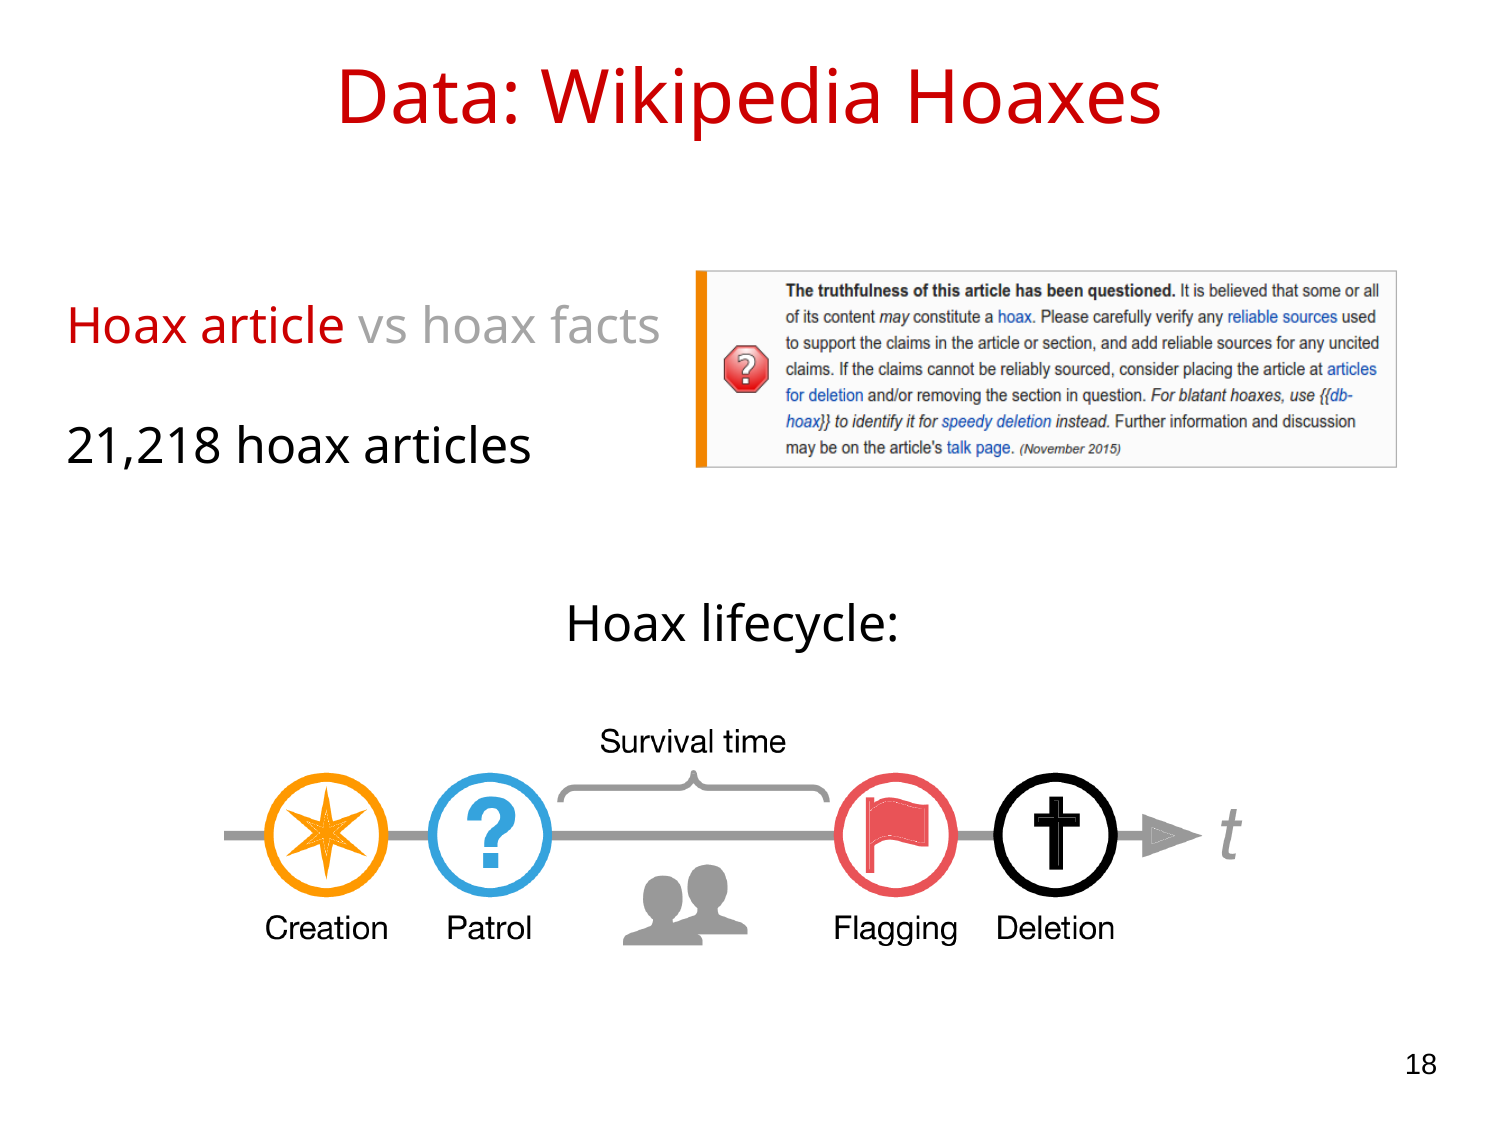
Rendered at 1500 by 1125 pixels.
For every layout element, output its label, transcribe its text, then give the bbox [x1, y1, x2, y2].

title Data: Wikipedia Hoaxes [51, 0, 1449, 154]
text_box Hoax lifecycle: [550, 576, 925, 686]
subtitle Hoax article vs hoax facts 21,218 hoax articles [51, 278, 1422, 1077]
slide_number ‹#› [1389, 1019, 1480, 1106]
picture [222, 691, 1251, 986]
picture [688, 260, 1406, 476]
